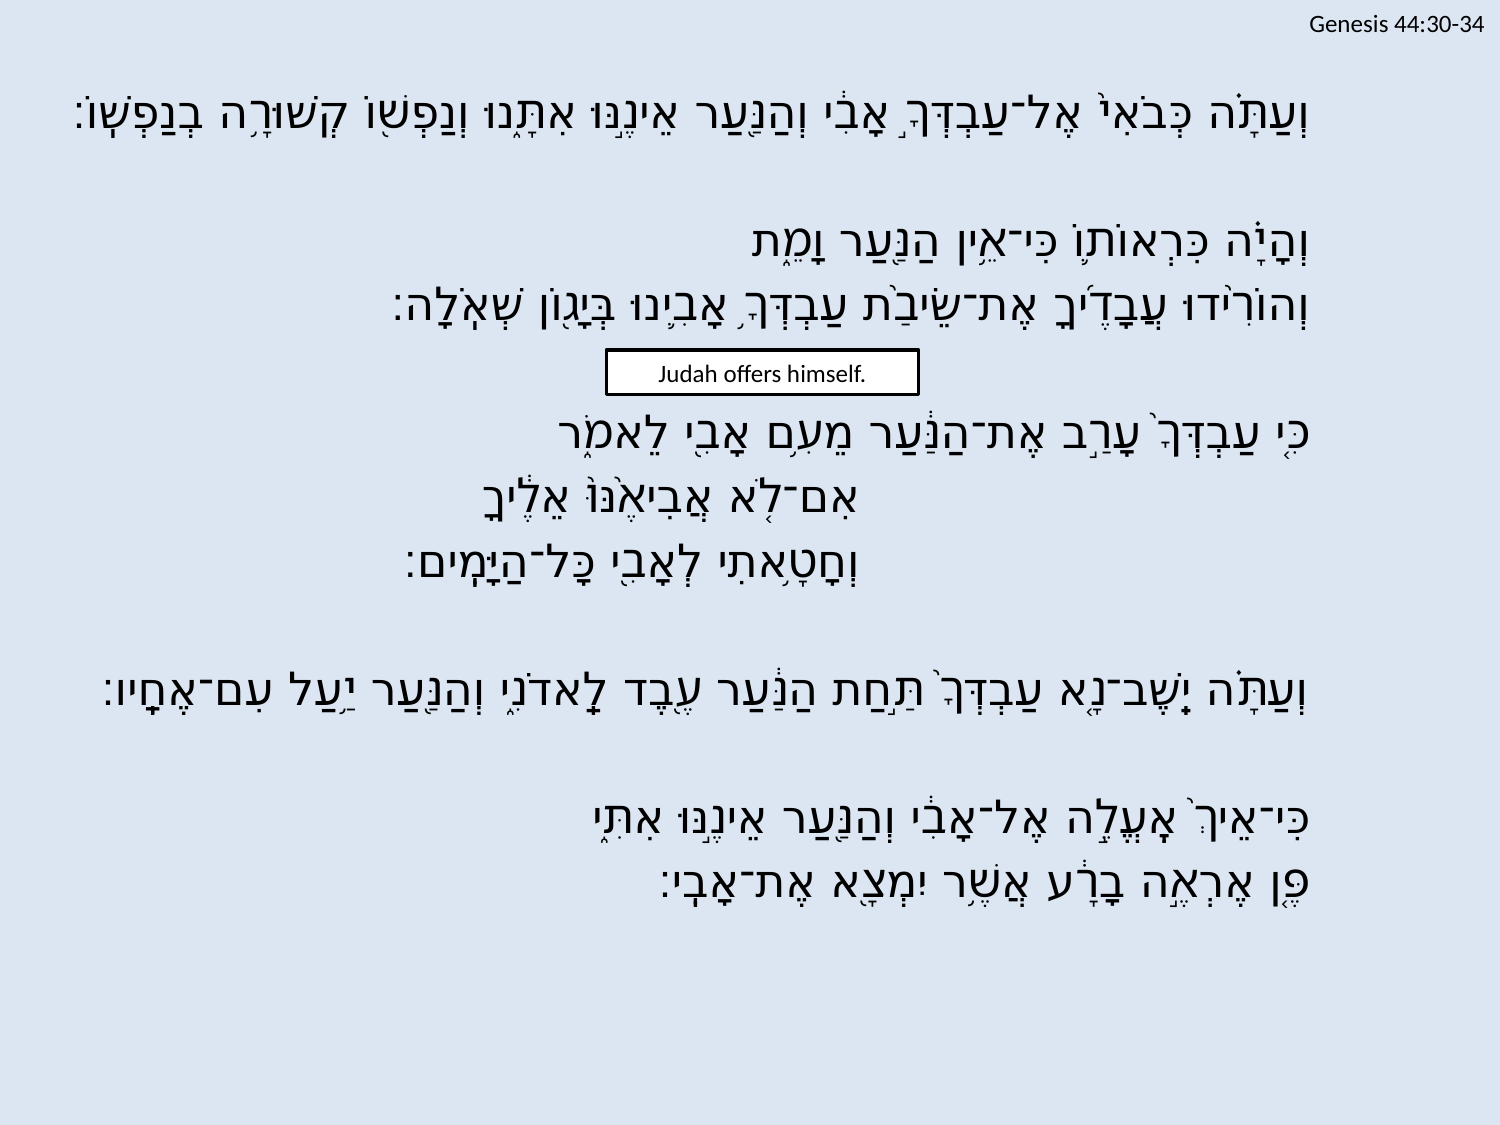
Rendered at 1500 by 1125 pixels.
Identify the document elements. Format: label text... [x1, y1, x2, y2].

text_box Genesis 44:30-34 [1250, 0, 1500, 55]
text_box Judah offers himself. [606, 350, 919, 395]
text_box וְעַתָּ֗ה כְּבֹאִי֙ אֶל־עַבְדְּךָ֣ אָבִ֔י וְהַנַּ֖עַר אֵינֶ֣נּוּ אִתָּ֑נוּ וְנַפְשׁ֖וֹ קְשׁוּרָ֥ה בְנַפְשֽׁוֹ׃ וְהָיָ֗ה כִּרְאוֹת֛וֹ כִּי־אֵ֥ין הַנַּ֖עַר וָמֵ֑ת וְהוֹרִ֨ידוּ עֲבָדֶ֜יךָ אֶת־שֵׂיבַ֨ת עַבְדְּךָ֥ אָבִ֛ינוּ בְּיָג֖וֹן שְׁאֹֽלָה׃ כִּ֤י עַבְדְּךָ֙ עָרַ֣ב אֶת־הַנַּ֔עַר מֵעִ֥ם אָבִ֖י לֵאמֹ֑ר אִם־לֹ֤א אֲבִיאֶ֙נּוּ֙ אֵלֶ֔יךָ וְחָטָ֥אתִי לְאָבִ֖י כָּל־הַיָּמִֽים׃ וְעַתָּ֗ה יֵֽשֶׁב־נָ֤א עַבְדְּךָ֙ תַּ֣חַת הַנַּ֔עַר עֶ֖בֶד לַֽאדֹנִ֑י וְהַנַּ֖עַר יַ֥עַל עִם־אֶחָֽיו׃ כִּי־אֵיךְ֙ אֶֽעֱלֶ֣ה אֶל־אָבִ֔י וְהַנַּ֖עַר אֵינֶ֣נּוּ אִתִּ֑י פֶּ֚ן אֶרְאֶ֣ה בָרָ֔ע אֲשֶׁ֥ר יִמְצָ֖א אֶת־אָבִֽי׃ [49, 75, 1475, 1100]
